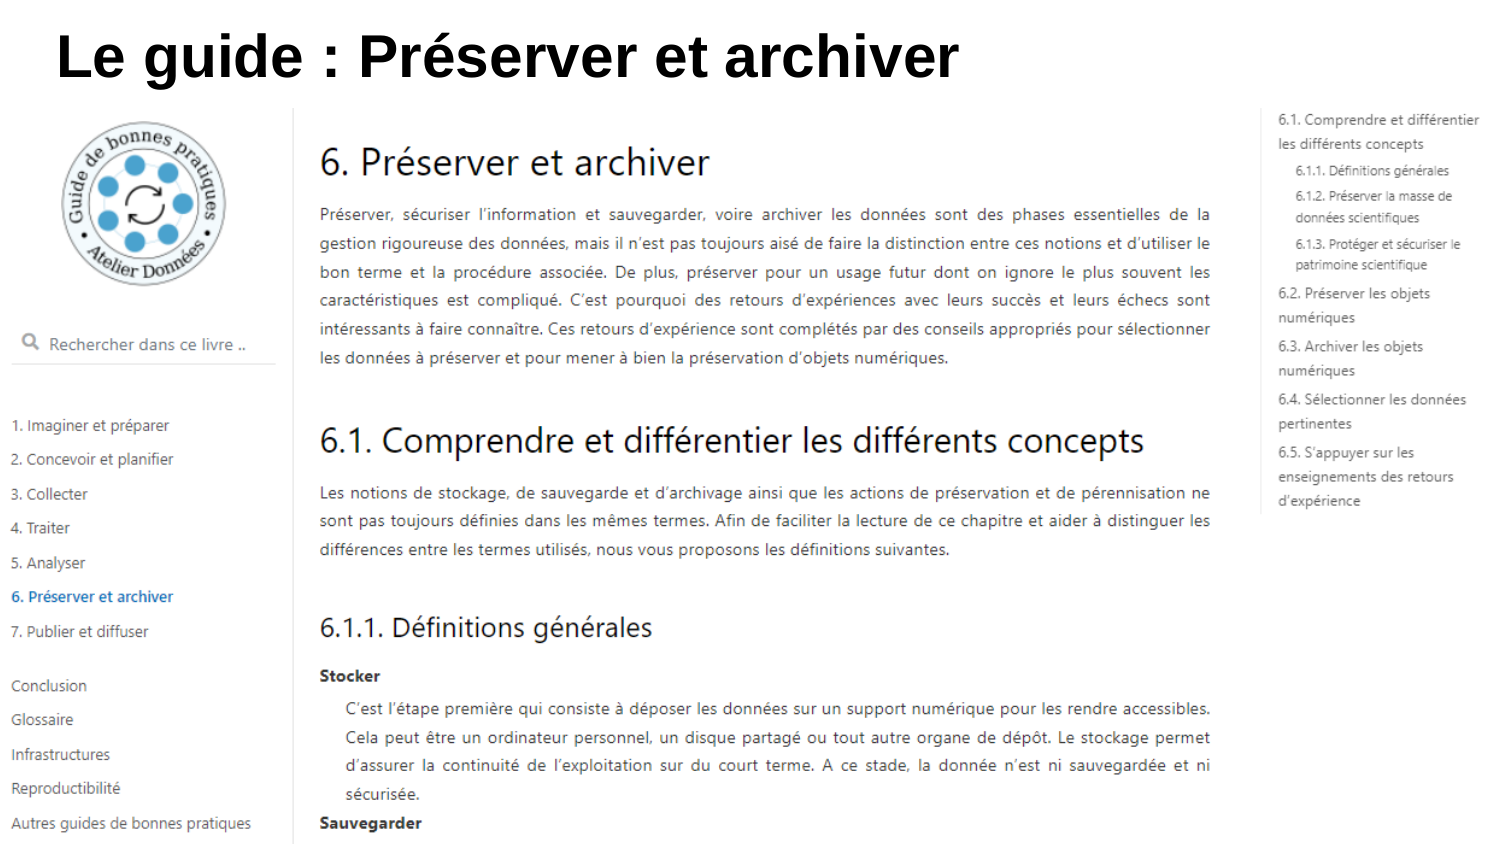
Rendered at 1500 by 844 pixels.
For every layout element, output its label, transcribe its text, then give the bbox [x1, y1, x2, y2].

picture [7, 108, 1493, 844]
title Le guide : Préserver et archiver [56, 0, 1105, 108]
